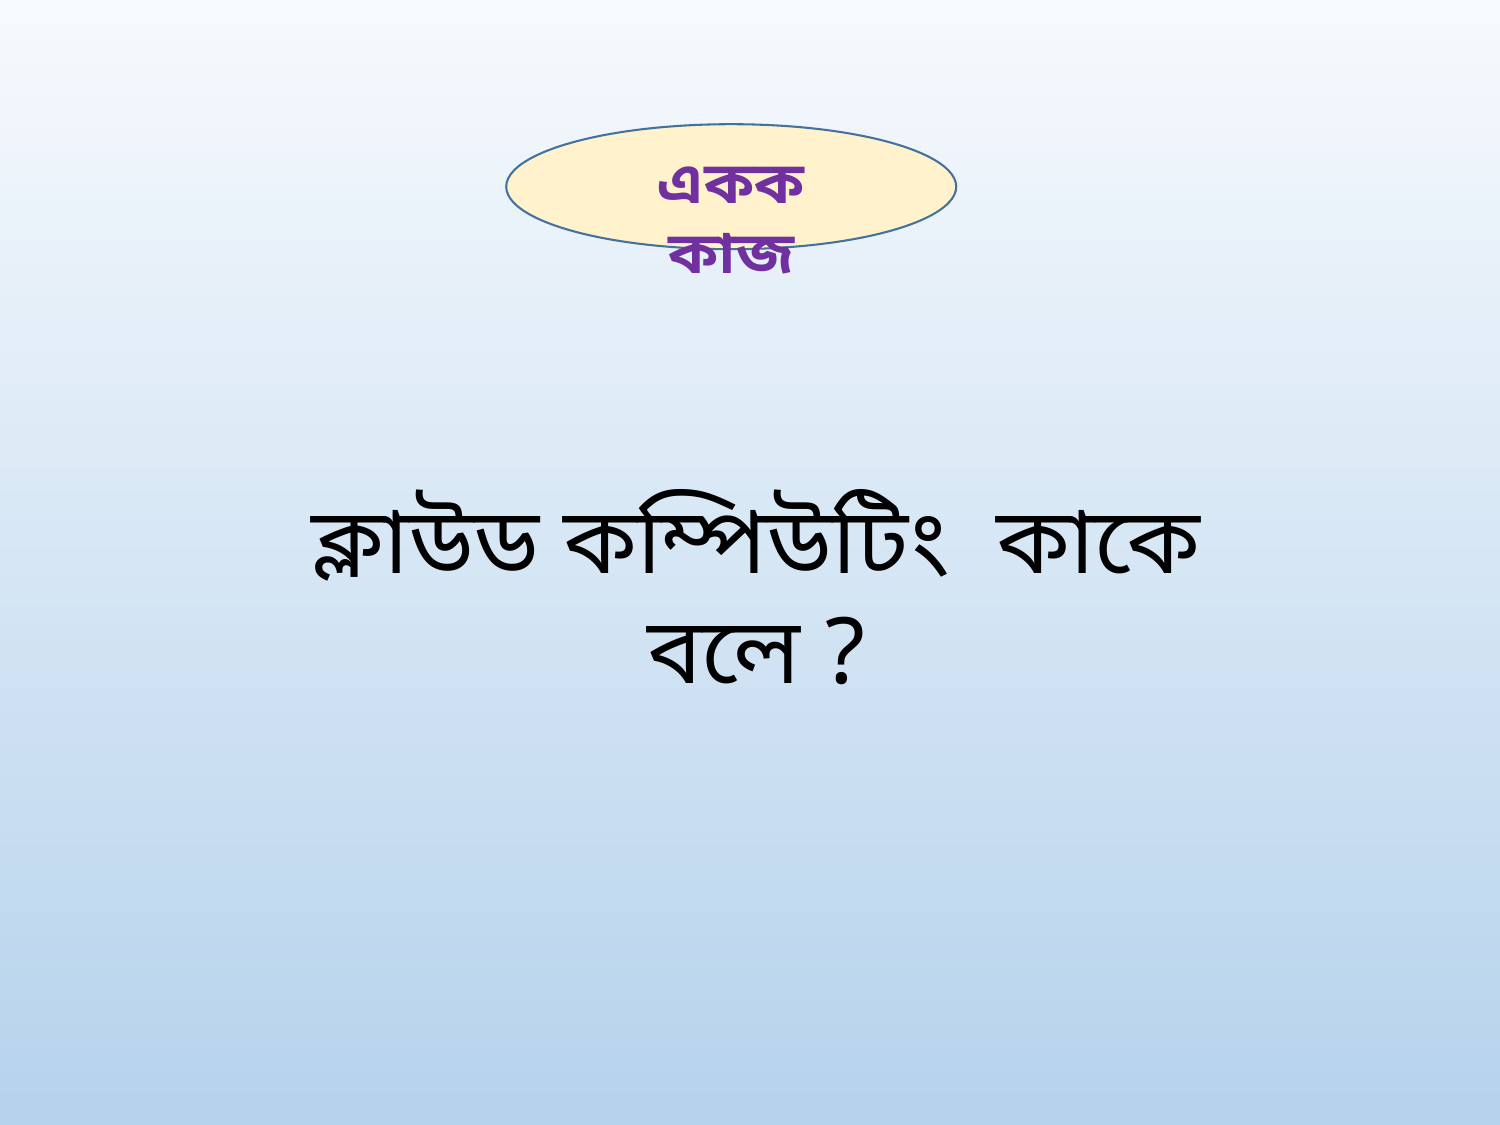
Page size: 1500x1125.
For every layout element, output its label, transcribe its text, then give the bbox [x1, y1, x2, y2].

text_box [889, 141, 958, 233]
text_box [505, 141, 573, 233]
text_box একক কাজ [573, 136, 889, 294]
text_box [594, 123, 869, 136]
text_box ক্লাউড কম্পিউটিং কাকে বলে ? [212, 474, 1300, 710]
